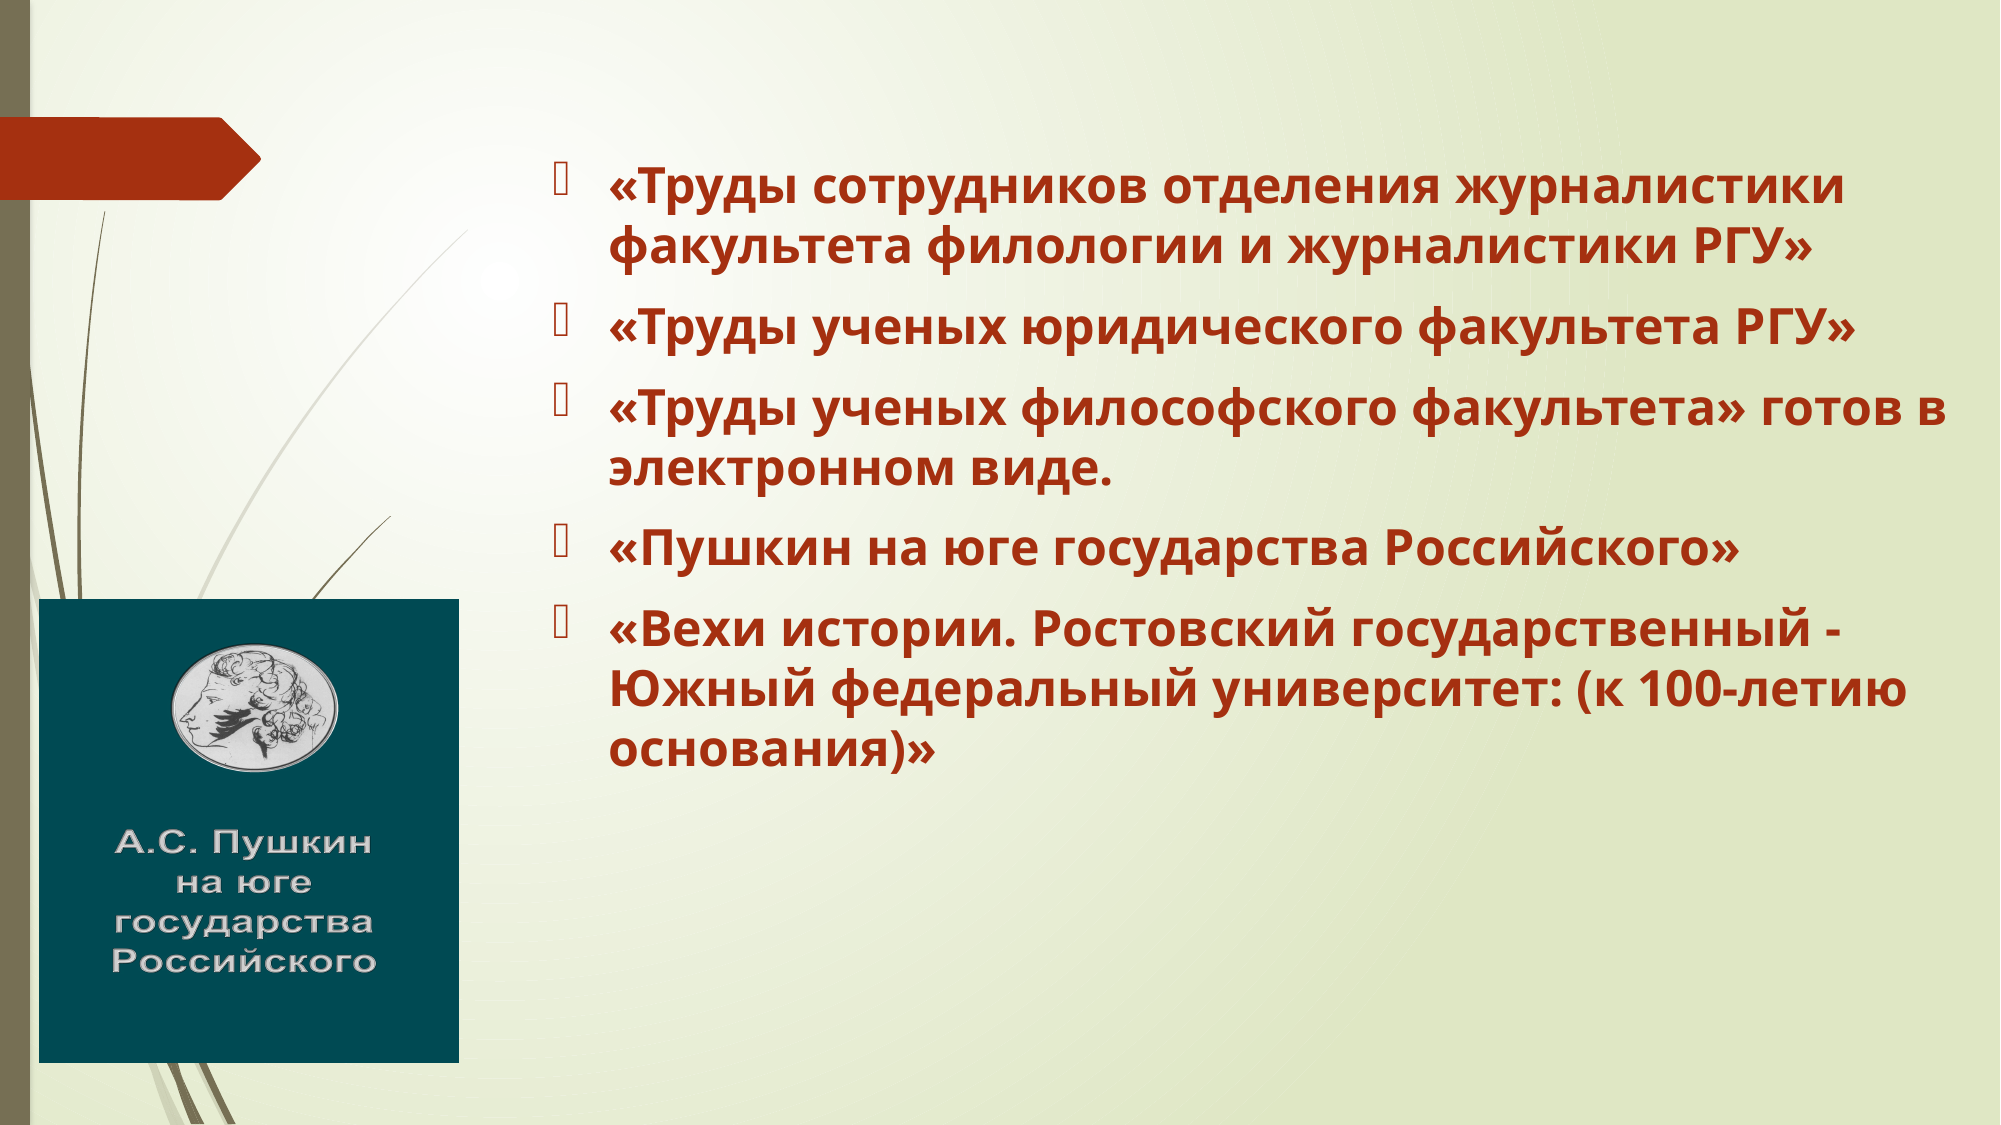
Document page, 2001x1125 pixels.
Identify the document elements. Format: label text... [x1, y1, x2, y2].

picture [39, 599, 459, 1064]
list «Труды сотрудников отделения журналистики факультета филологии и журналистики РГУ» «Труды ученых юридического факультета РГУ» «Труды ученых философского факультета» готов в электронном виде. «Пушкин на юге государства Российского» «Вехи истории. Ростовский государственный - Южный федеральный университет: (к 100-летию основания)» [537, 145, 2000, 816]
